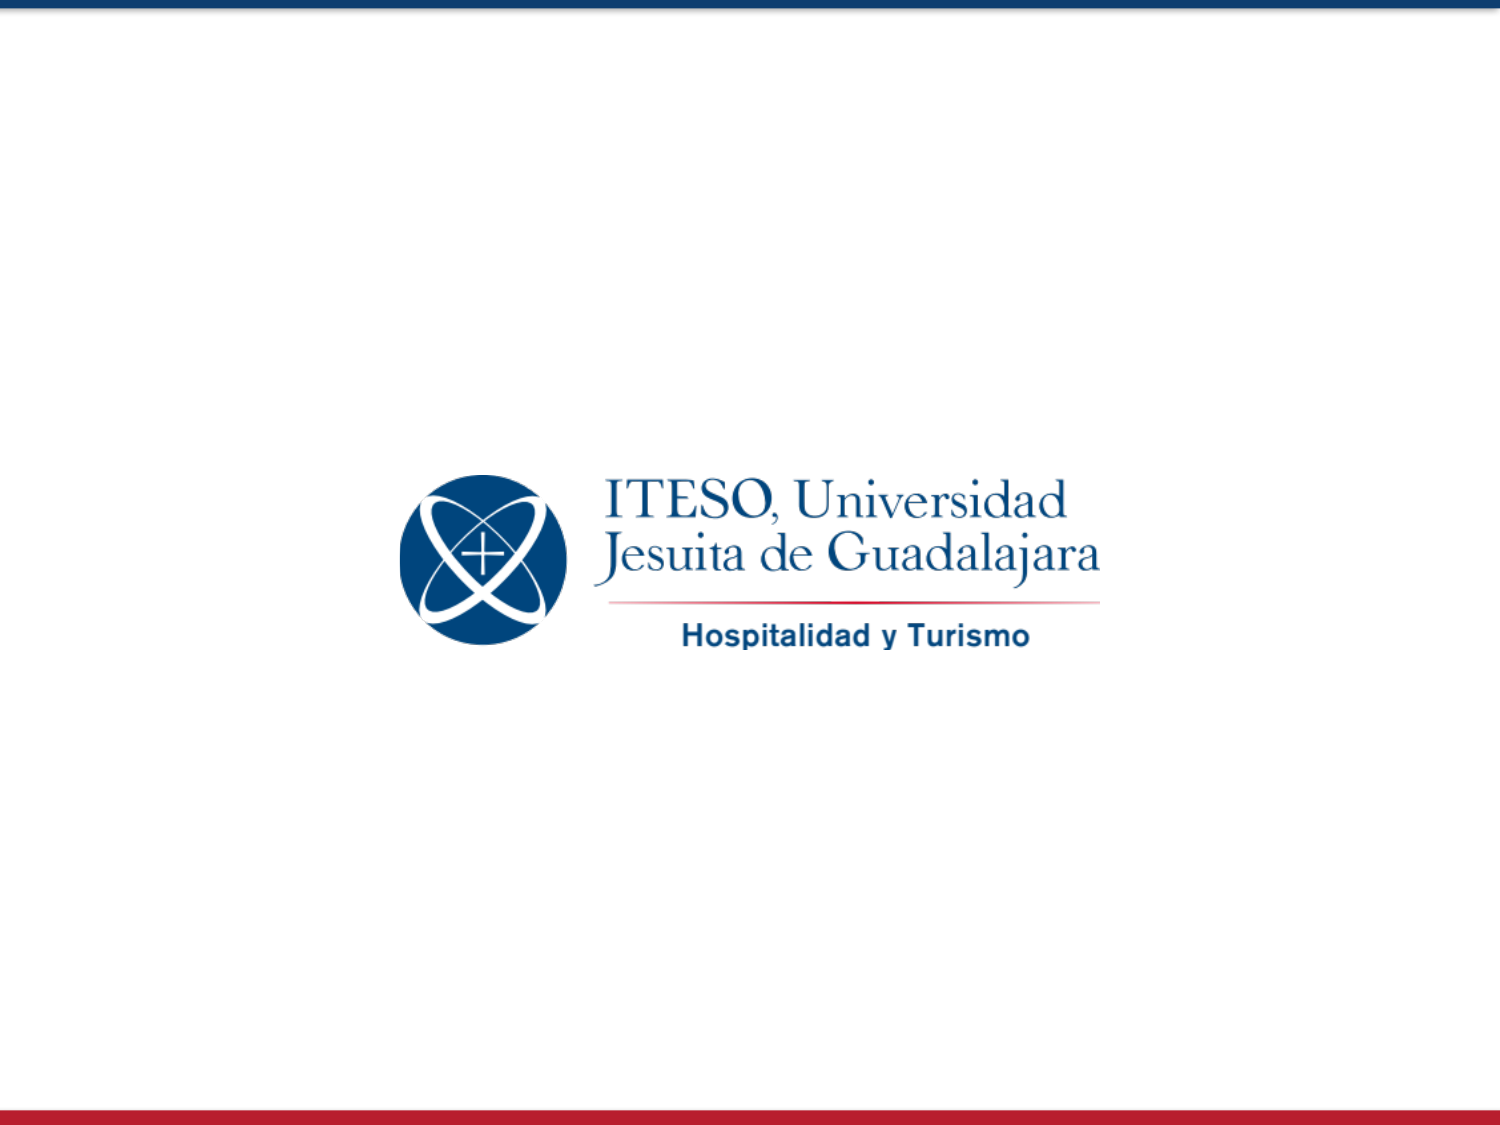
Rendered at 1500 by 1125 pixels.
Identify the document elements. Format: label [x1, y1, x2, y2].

text_box [0, 1110, 1500, 1125]
picture [399, 474, 1101, 650]
text_box [0, 0, 1500, 9]
